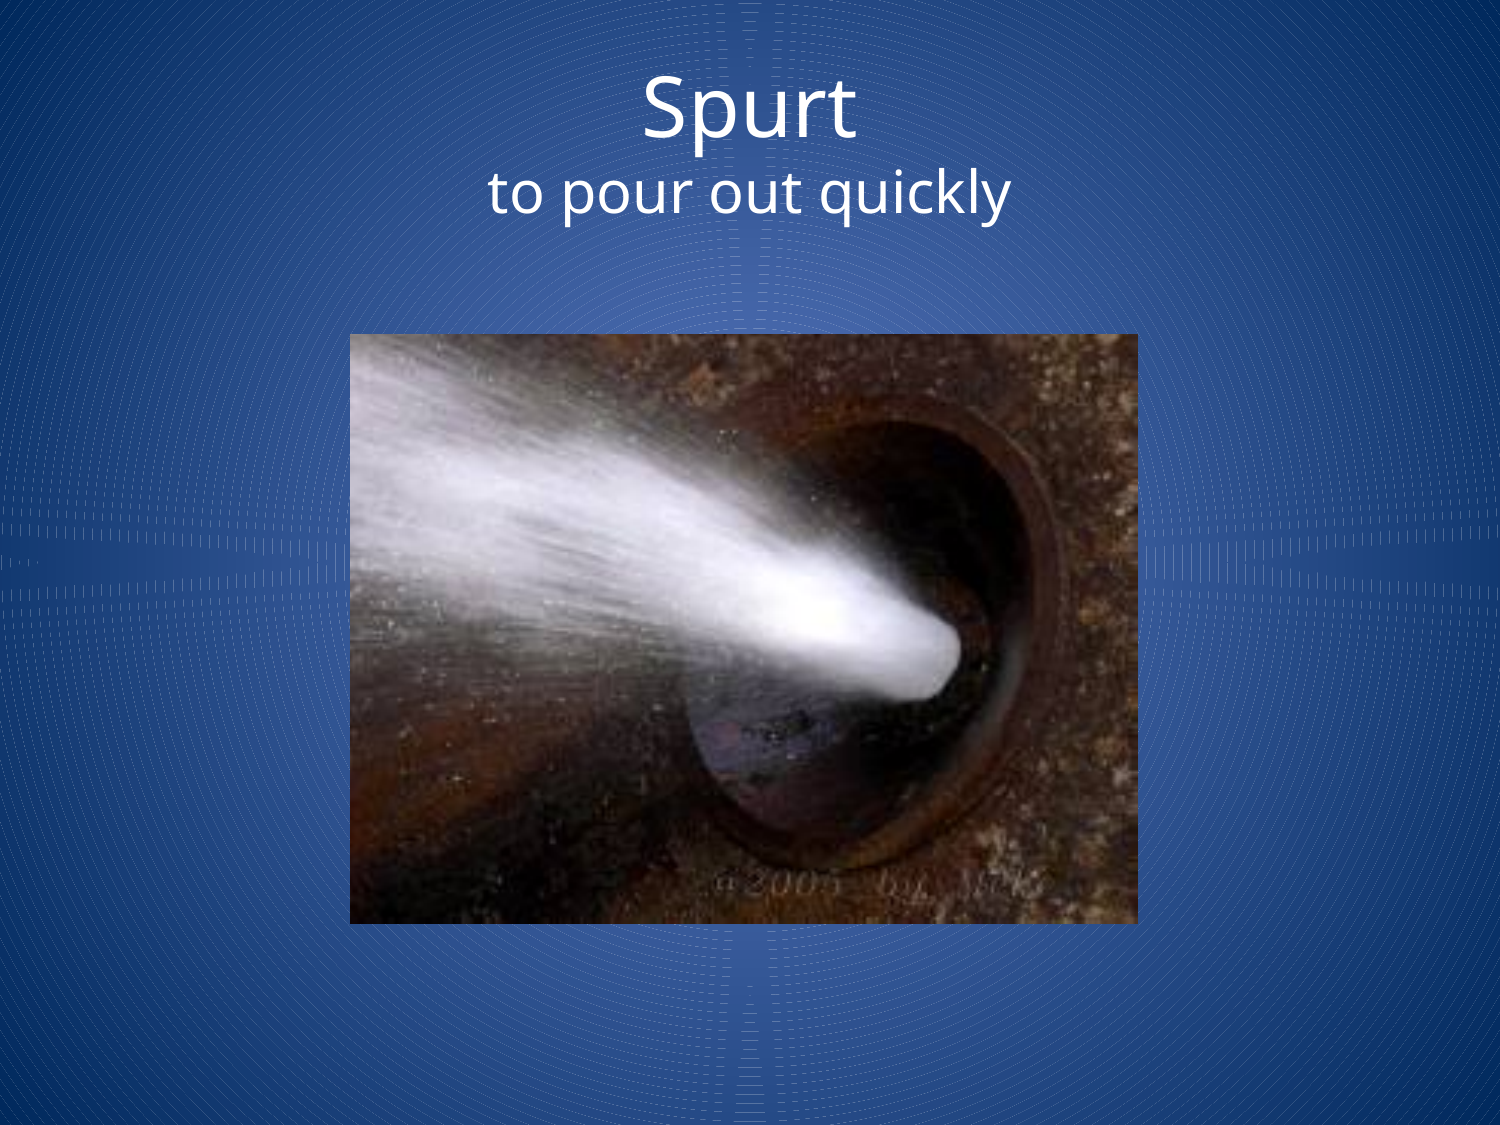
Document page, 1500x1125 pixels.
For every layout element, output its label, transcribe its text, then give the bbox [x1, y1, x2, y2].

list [349, 333, 1138, 925]
title Spurt to pour out quickly [75, 45, 1425, 233]
